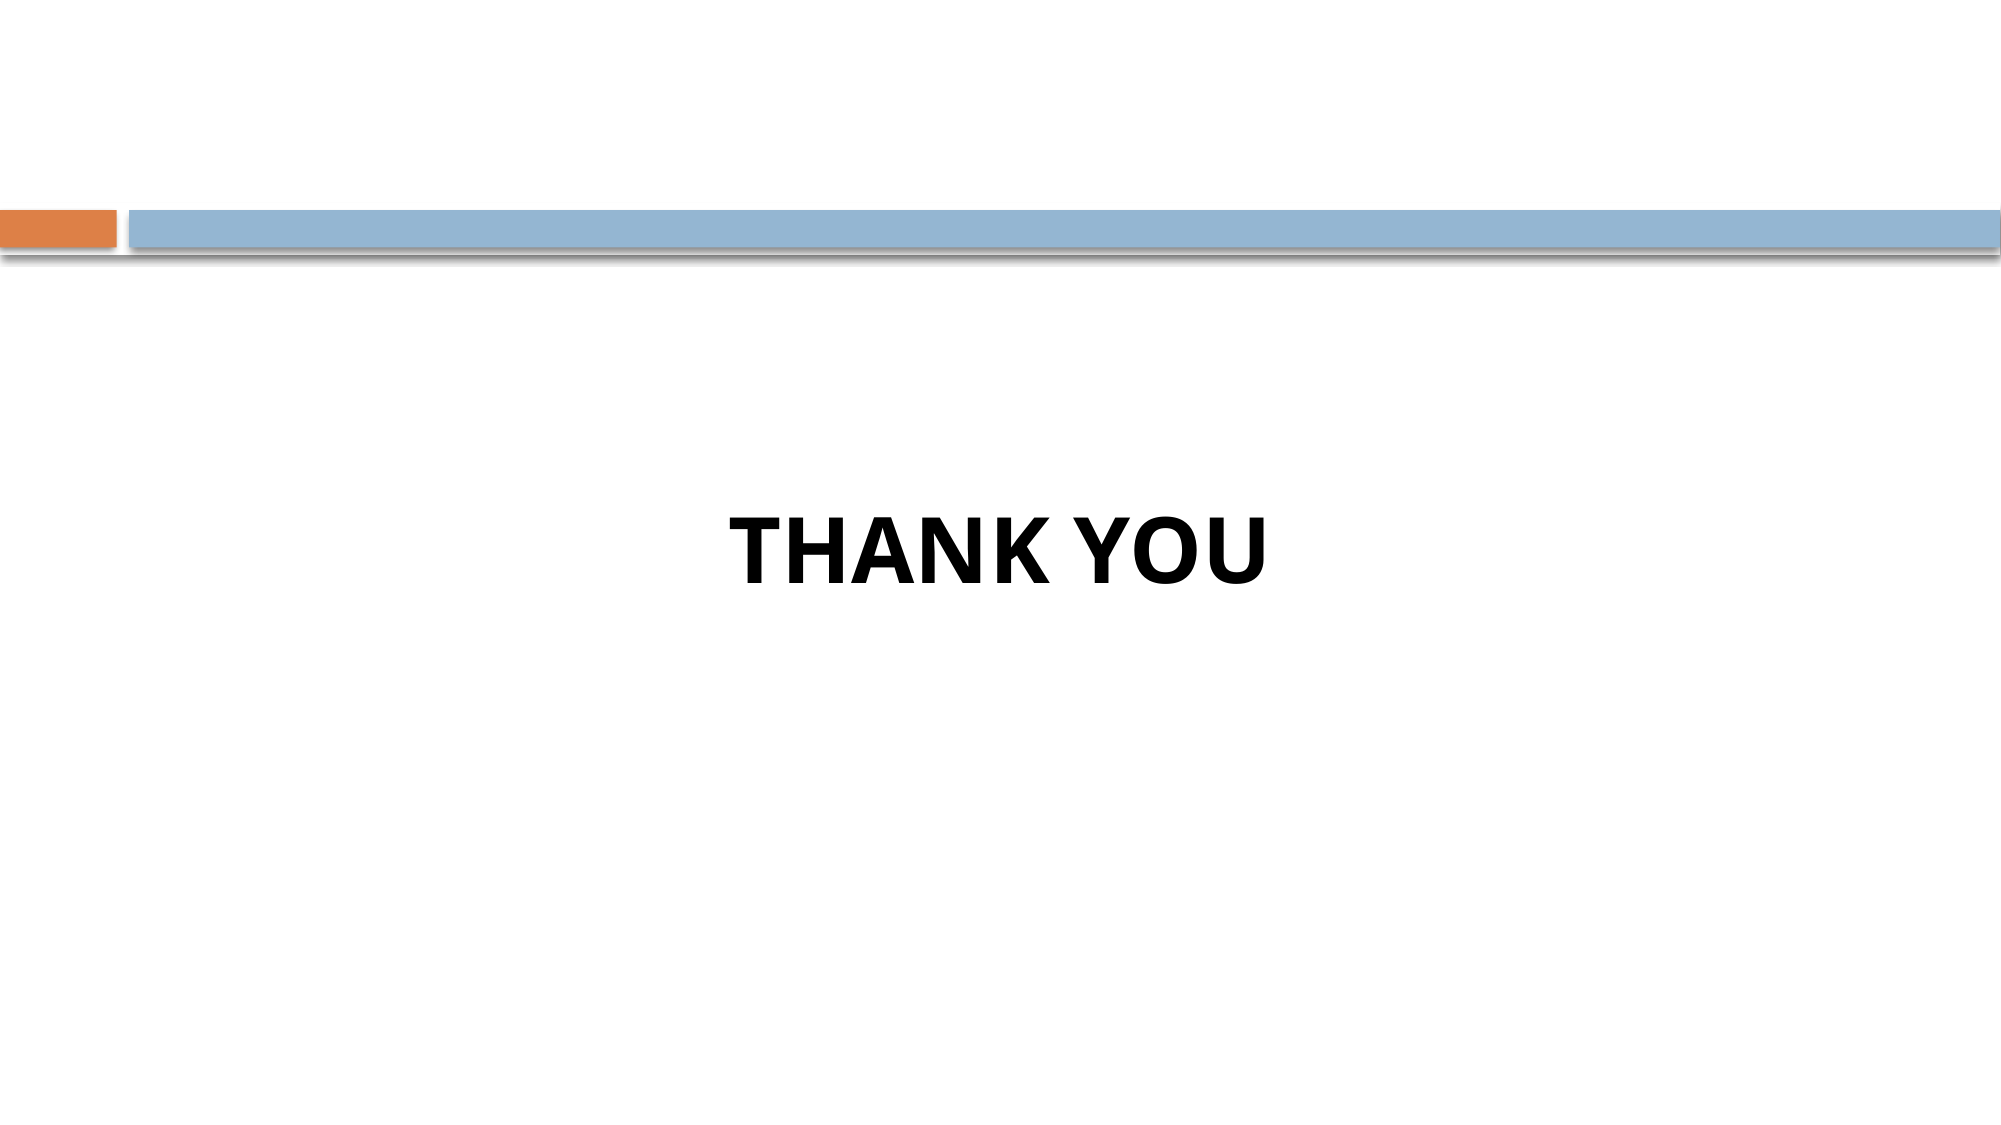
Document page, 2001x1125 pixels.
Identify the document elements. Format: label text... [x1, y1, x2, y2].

title THANK YOU [120, 478, 1904, 725]
